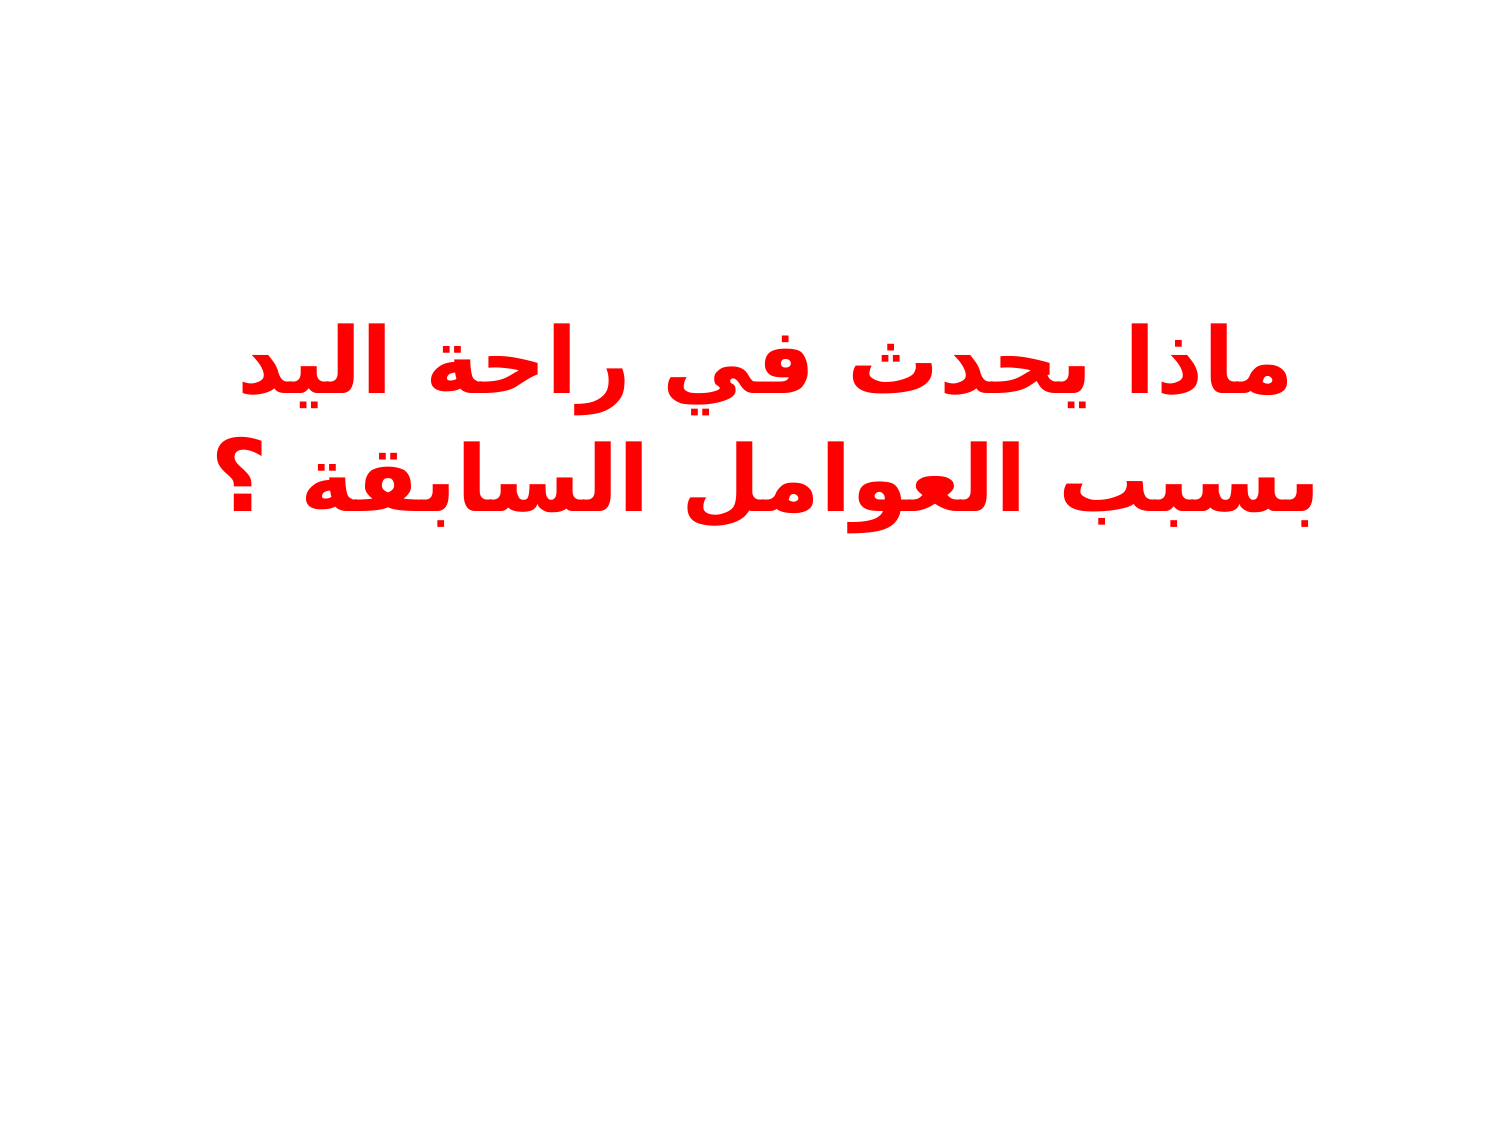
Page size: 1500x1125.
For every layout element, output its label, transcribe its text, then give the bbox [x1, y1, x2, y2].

list ماذا يحدث في راحة اليد بسبب العوامل السابقة ؟ [128, 292, 1404, 539]
